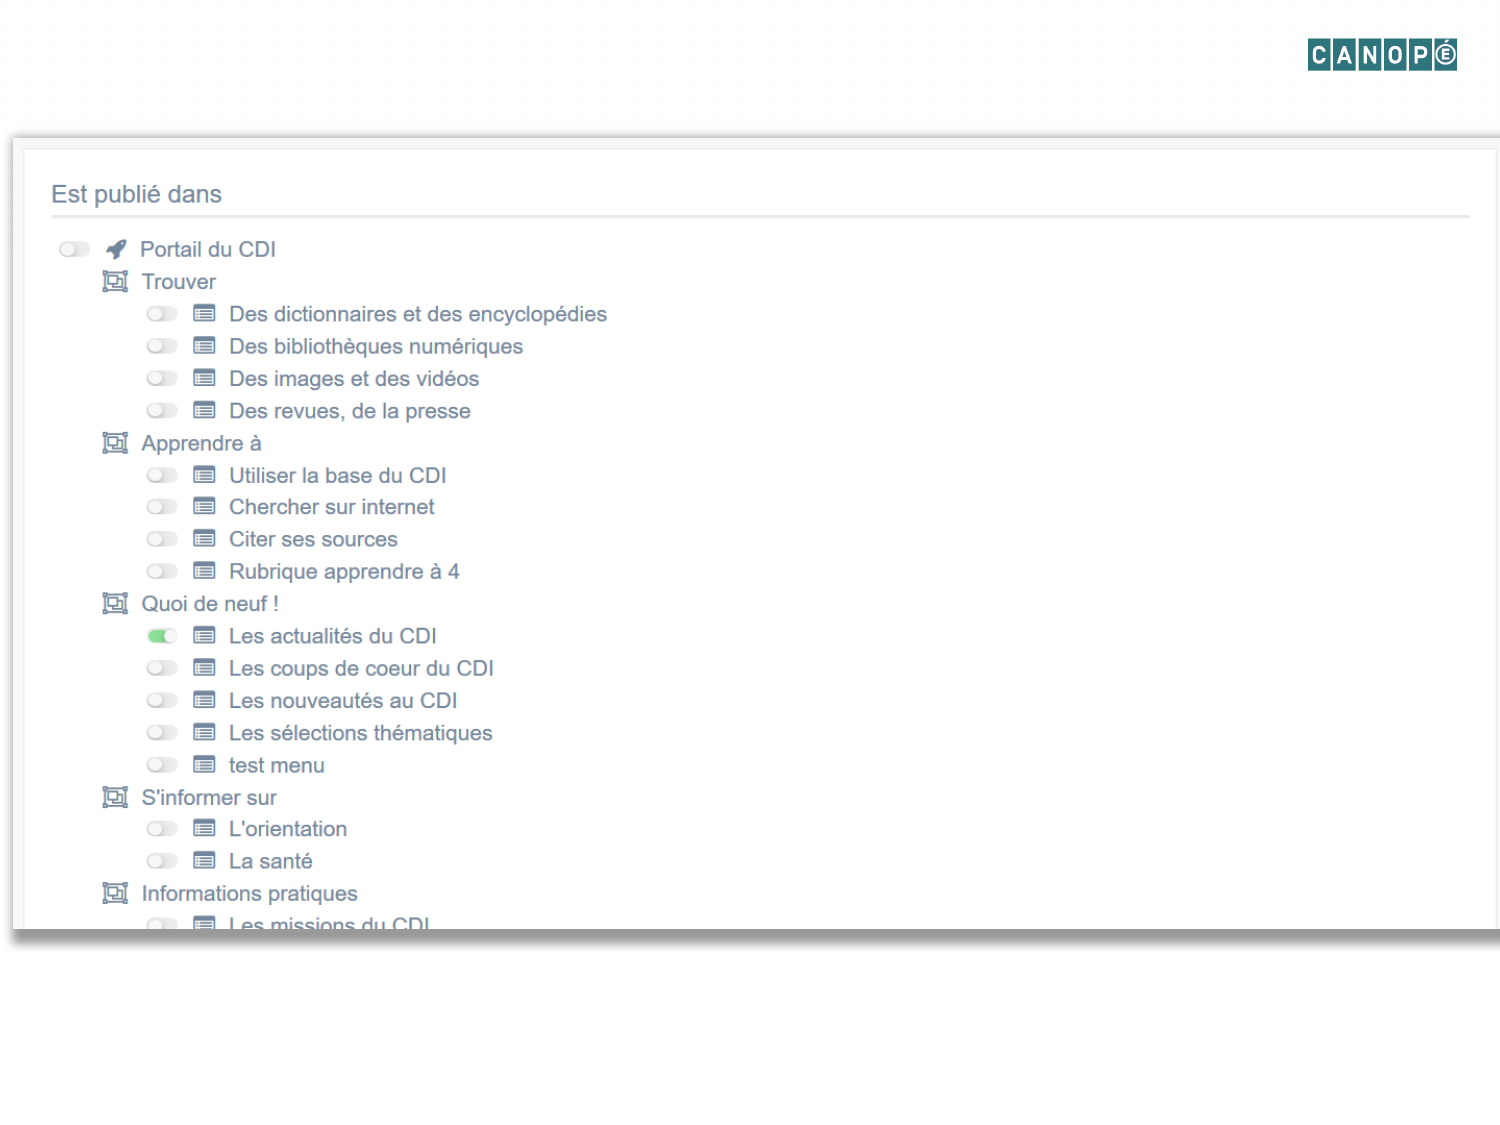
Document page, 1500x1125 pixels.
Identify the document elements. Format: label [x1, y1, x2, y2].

picture [0, 0, 1500, 930]
